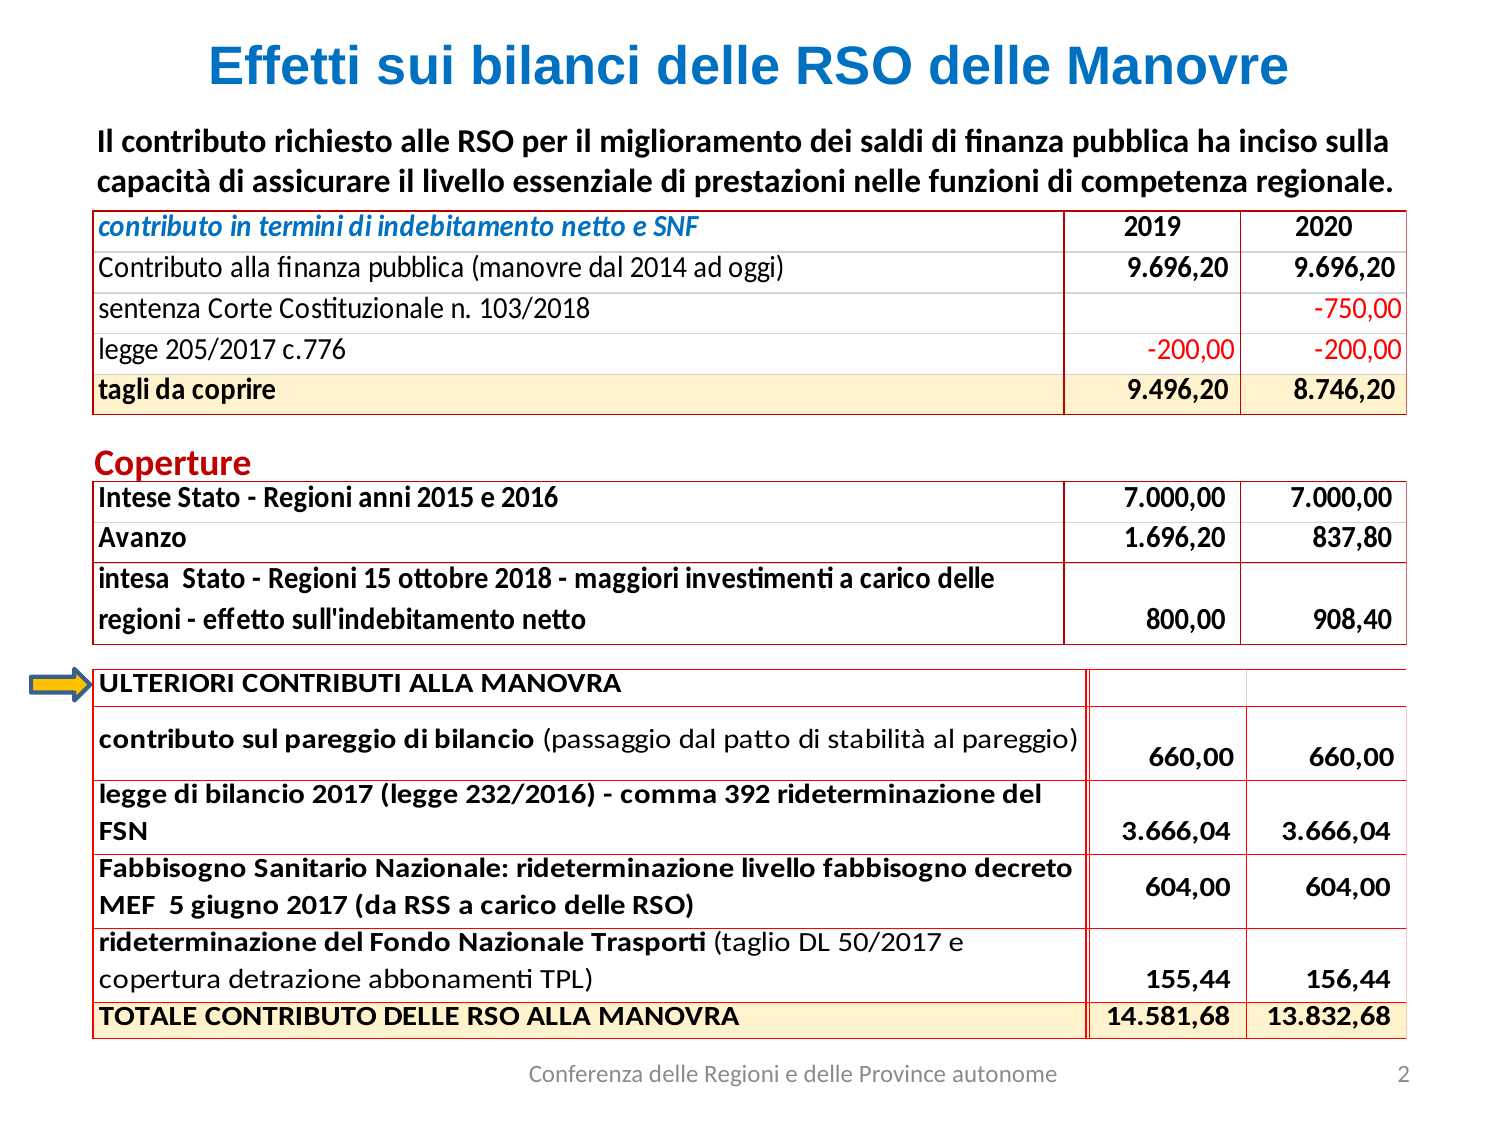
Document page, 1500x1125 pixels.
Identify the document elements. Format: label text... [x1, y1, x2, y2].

text_box Effetti sui bilanci delle RSO delle Manovre [0, 22, 1500, 97]
picture [91, 480, 1409, 647]
slide_number 2 [1074, 1042, 1425, 1103]
footer Conferenza delle Regioni e delle Province autonome [512, 1049, 1074, 1103]
text_box Coperture [79, 430, 281, 491]
text_box Il contributo richiesto alle RSO per il miglioramento dei saldi di finanza pubblica ha inciso sulla capacità di assicurare il livello essenziale di prestazioni nelle funzioni di competenza regionale. [82, 111, 1425, 207]
text_box [29, 666, 86, 703]
picture [91, 210, 1409, 417]
picture [91, 668, 1409, 1041]
